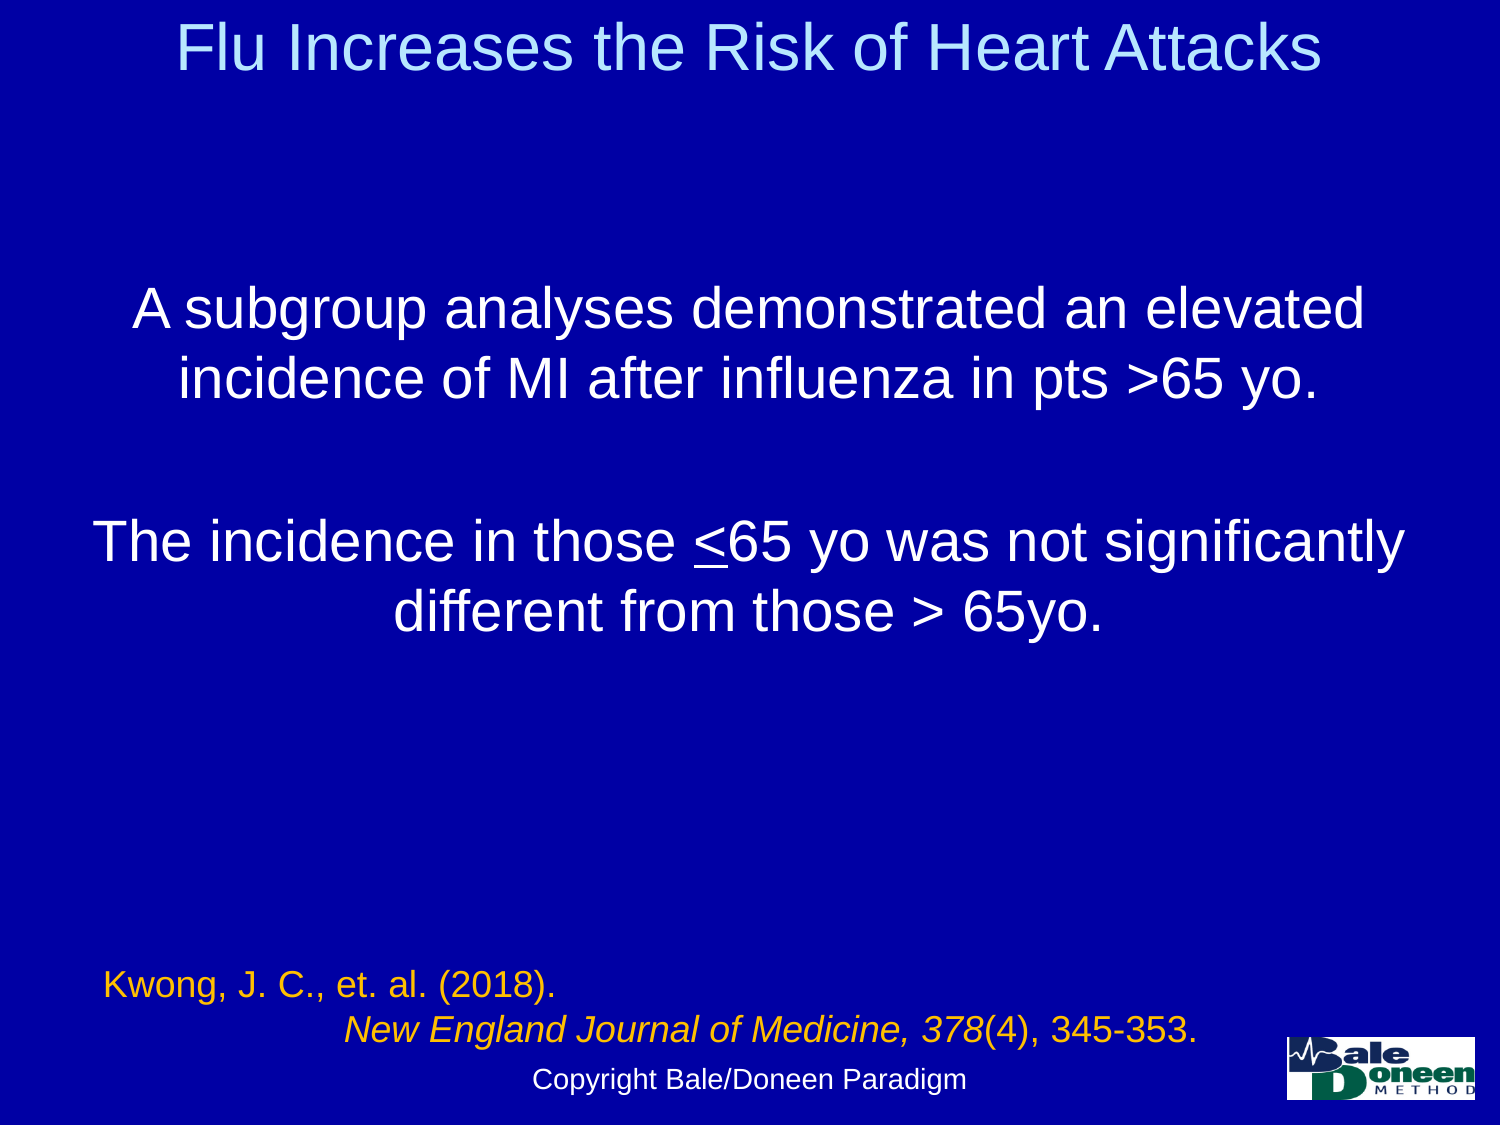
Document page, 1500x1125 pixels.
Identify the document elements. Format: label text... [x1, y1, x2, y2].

list A subgroup analyses demonstrated an elevated incidence of MI after influenza in pts >65 yo. The incidence in those <65 yo was not significantly different from those > 65yo. [49, 262, 1451, 938]
picture [1413, 1037, 1475, 1100]
title Flu Increases the Risk of Heart Attacks [0, 0, 1500, 88]
text_box Kwong, J. C., et. al. (2018). New England Journal of Medicine, 378(4), 345-353. [87, 953, 1413, 1125]
